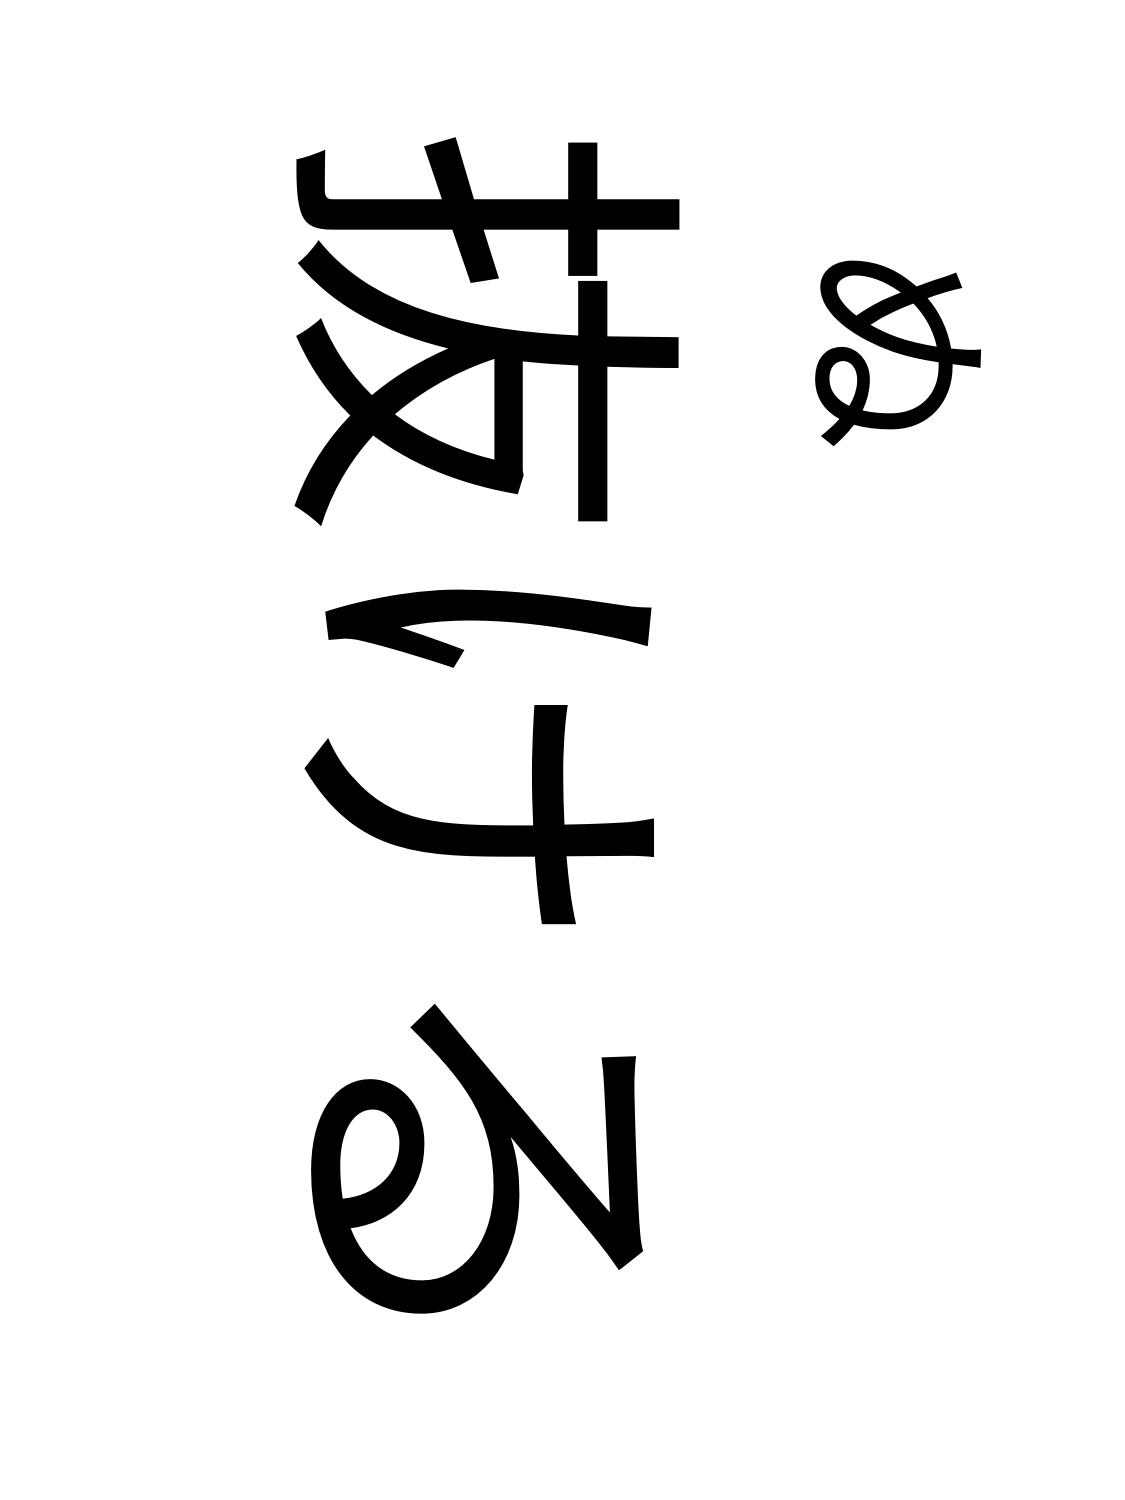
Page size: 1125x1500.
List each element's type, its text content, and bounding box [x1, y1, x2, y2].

text_box 抜ける [243, 123, 749, 1500]
text_box ぬ [751, 230, 1035, 869]
